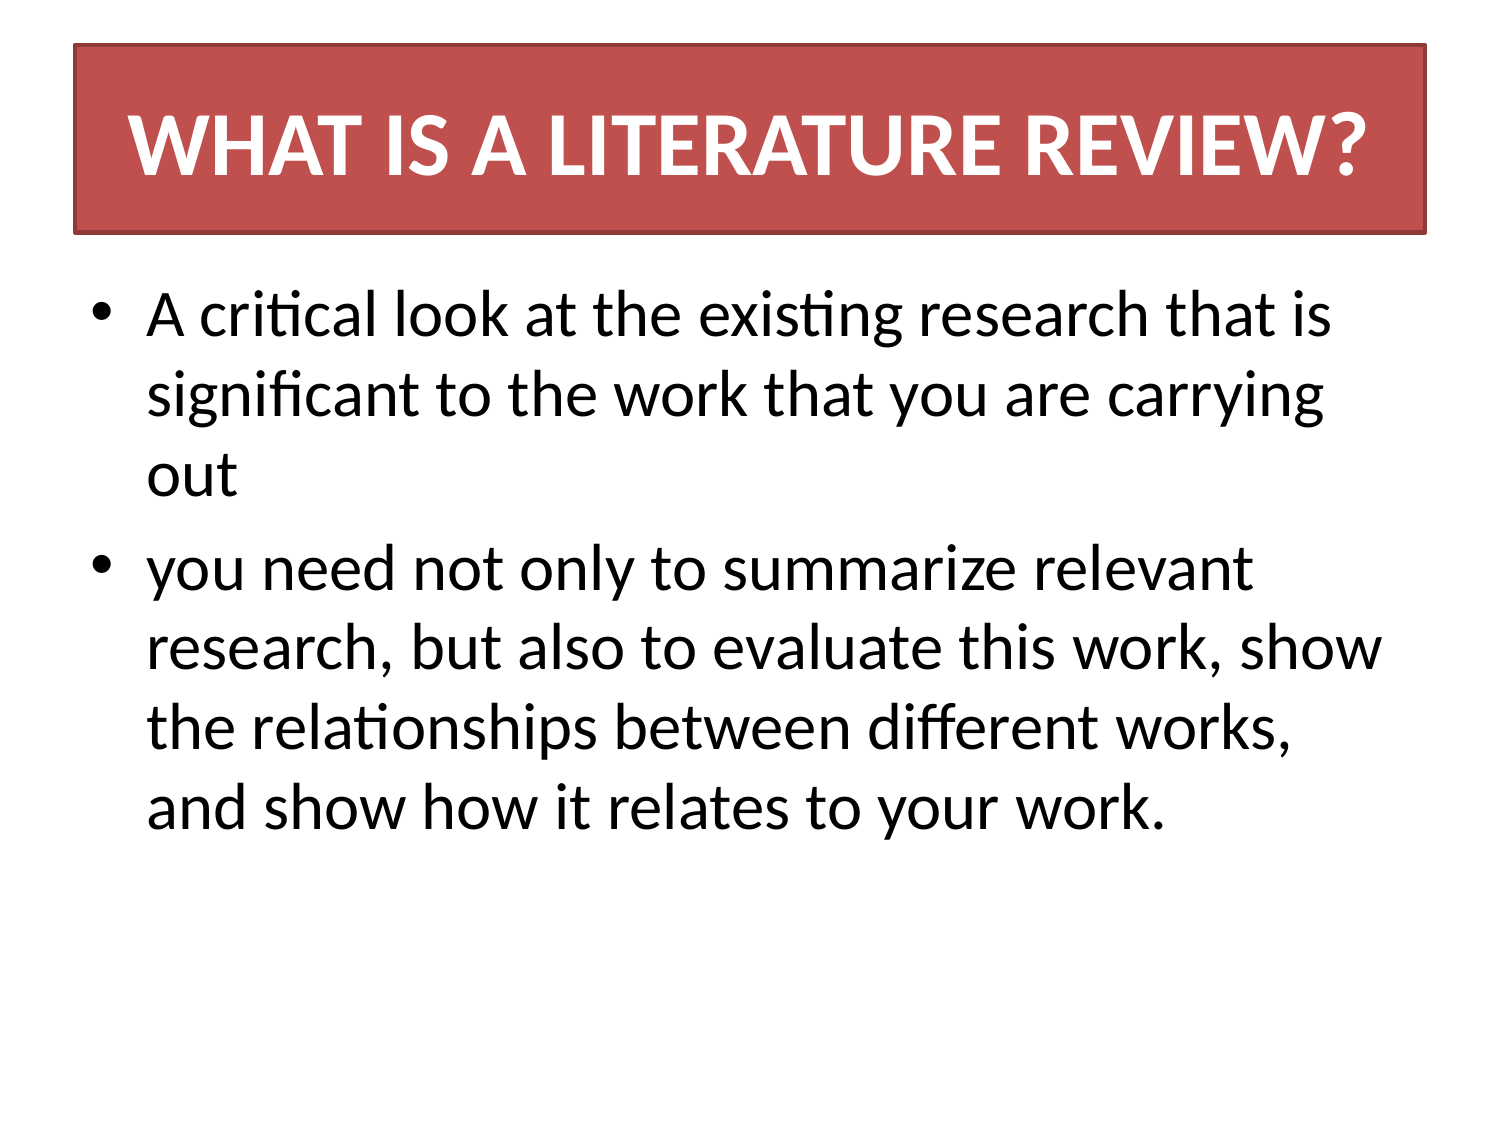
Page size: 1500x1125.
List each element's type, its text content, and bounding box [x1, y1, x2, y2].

list A critical look at the existing research that is significant to the work that you are carrying out you need not only to summarize relevant research, but also to evaluate this work, show the relationships between different works, and show how it relates to your work. [75, 262, 1425, 1005]
title WHAT IS A LITERATURE REVIEW? [73, 43, 1427, 235]
